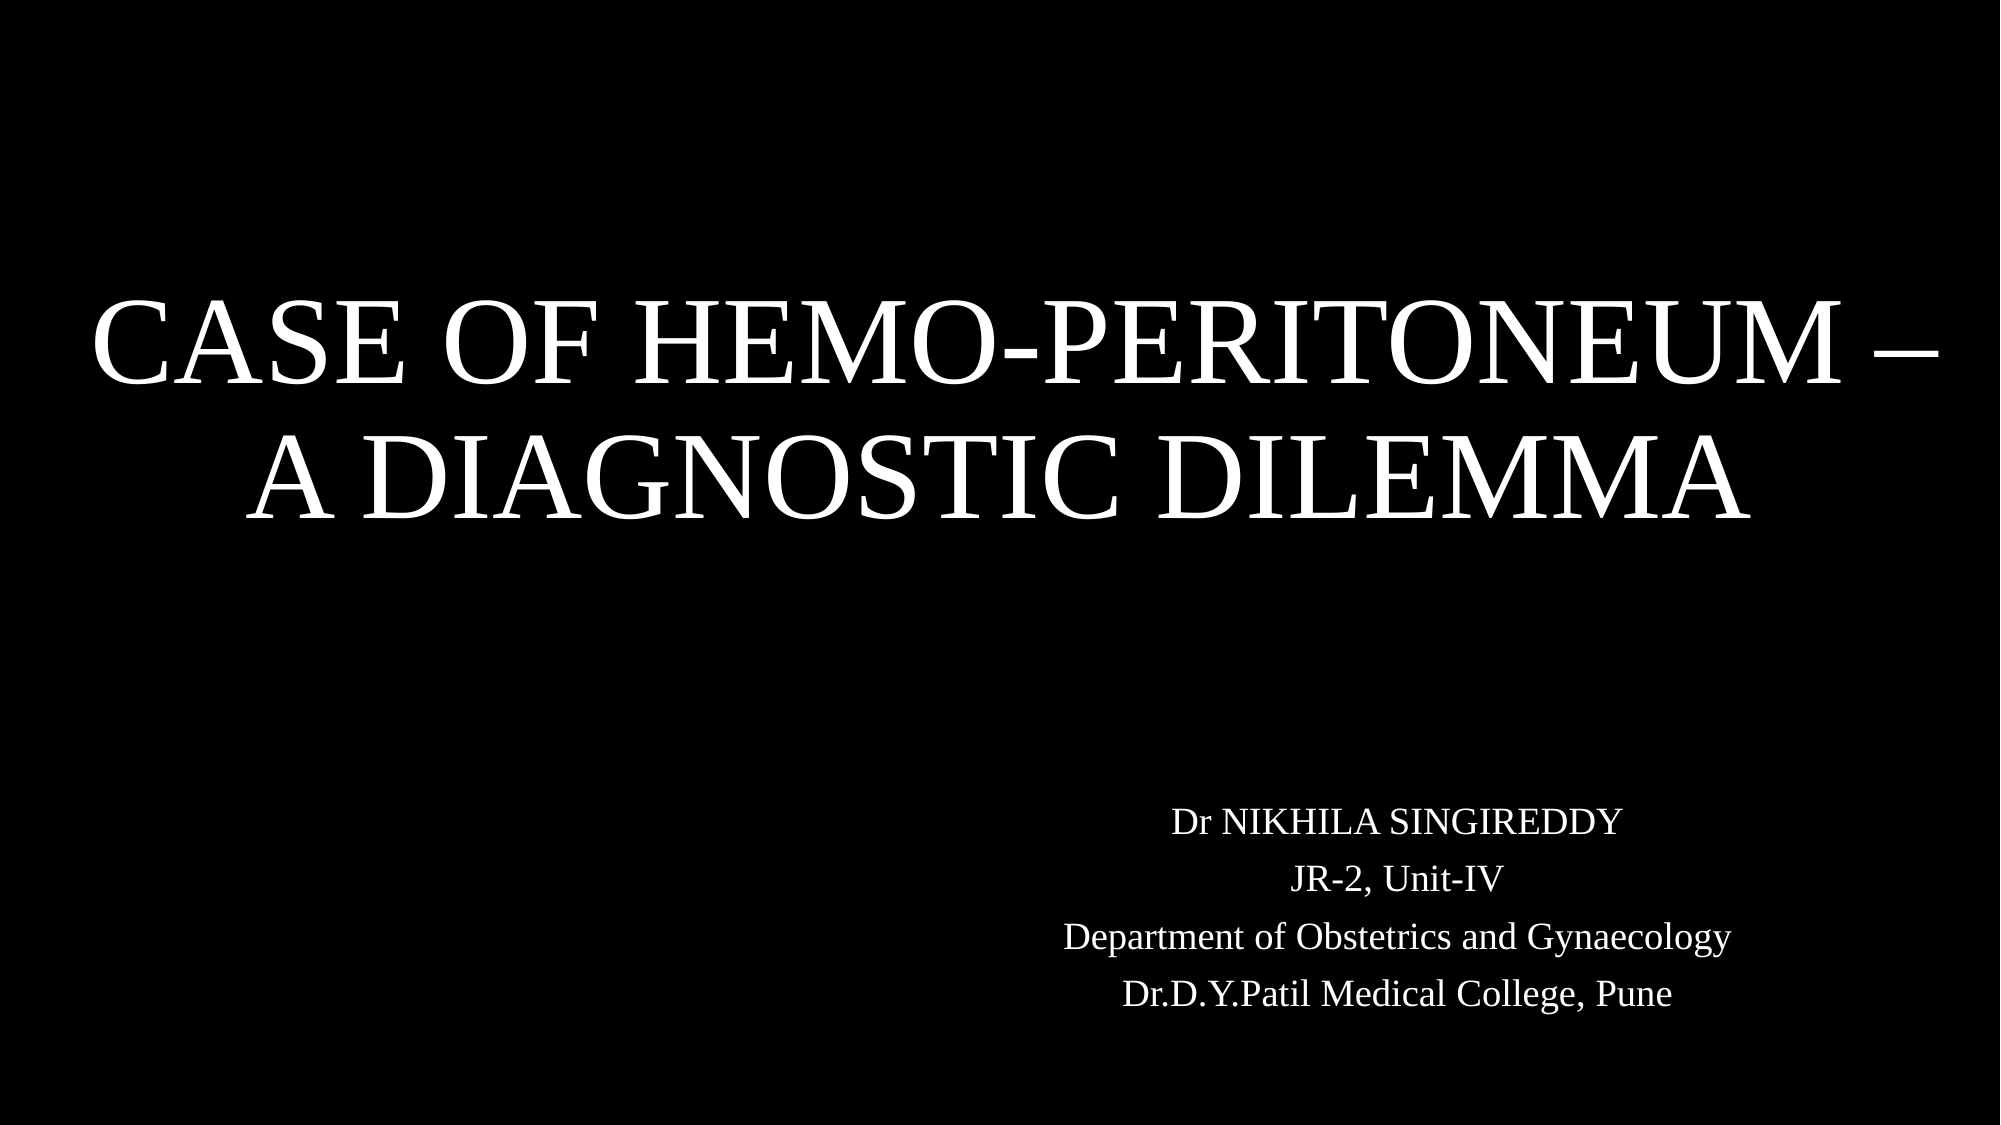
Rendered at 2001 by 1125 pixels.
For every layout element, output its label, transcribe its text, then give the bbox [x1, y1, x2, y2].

subtitle Dr NIKHILA SINGIREDDY JR-2, Unit-IV Department of Obstetrics and Gynaecology Dr.D.Y.Patil Medical College, Pune [807, 793, 1988, 1025]
title CASE OF HEMO-PERITONEUM – A DIAGNOSTIC DILEMMA [21, 76, 1978, 553]
